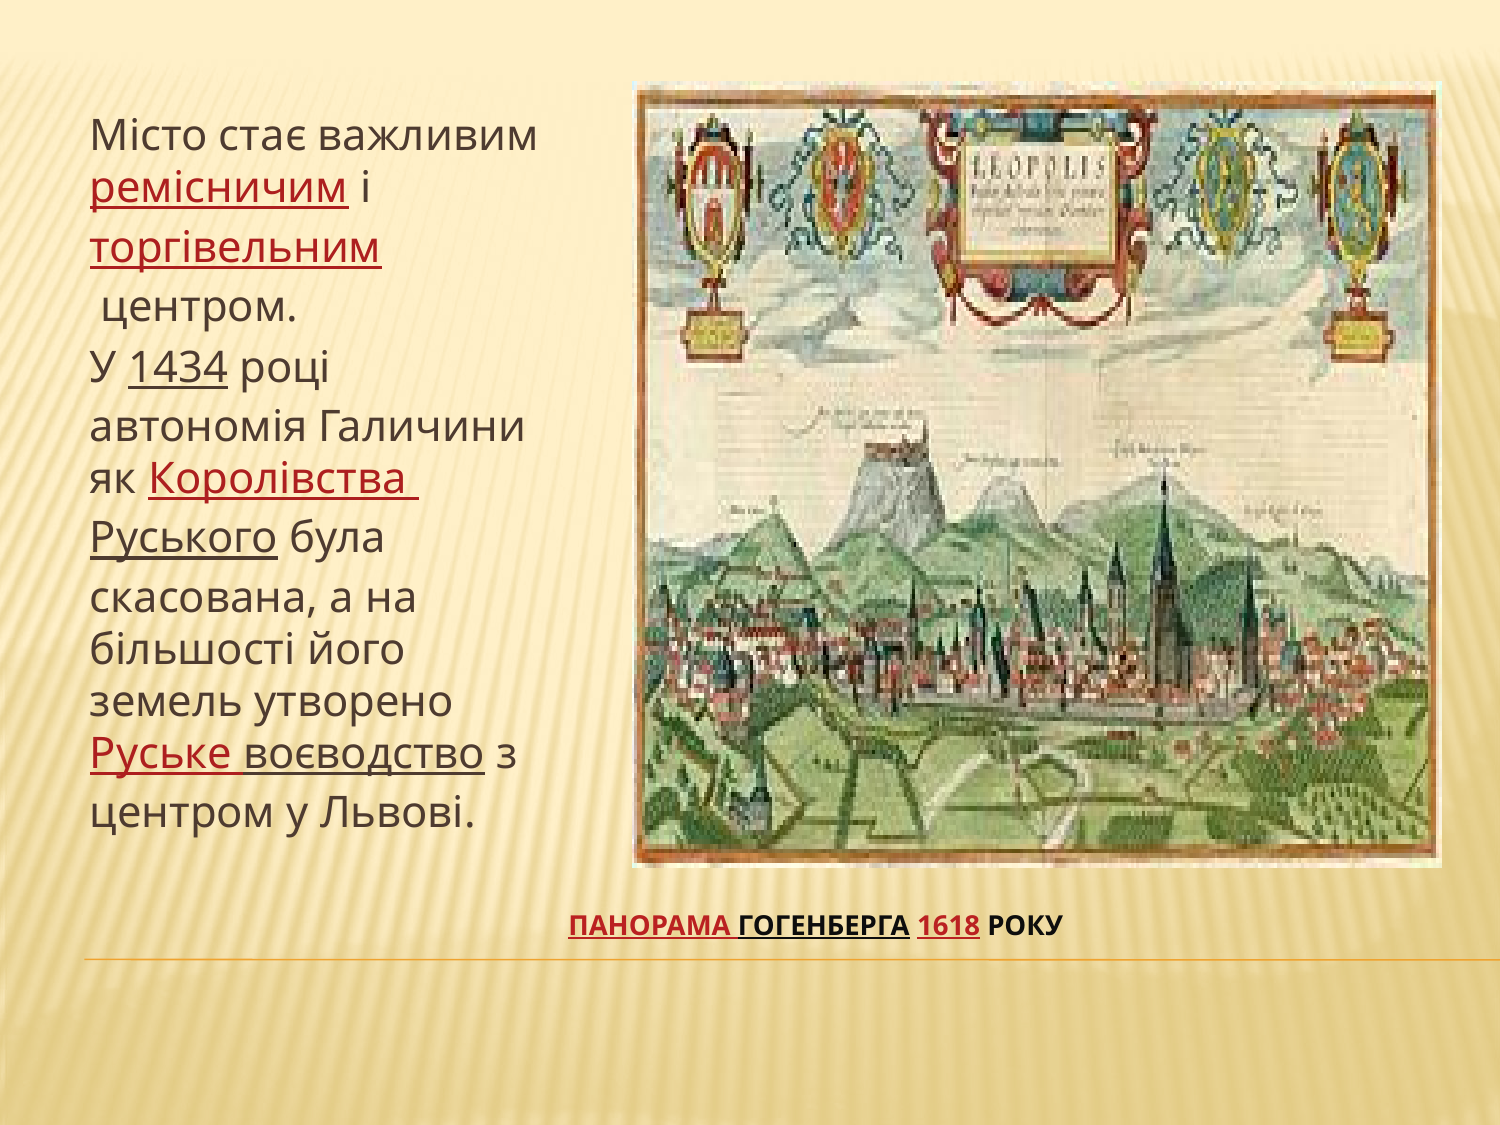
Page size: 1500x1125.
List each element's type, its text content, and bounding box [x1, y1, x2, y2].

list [632, 81, 1442, 868]
list Місто стає важливим ремісничим і торгівельним центром. У 1434 році автономія Галичини як Королівства Руського була скасована, а на більшості його земель утворено Руське воєводство з центром у Львові. [75, 99, 569, 888]
title Панорама Гогенберга 1618 року [75, 900, 1463, 986]
